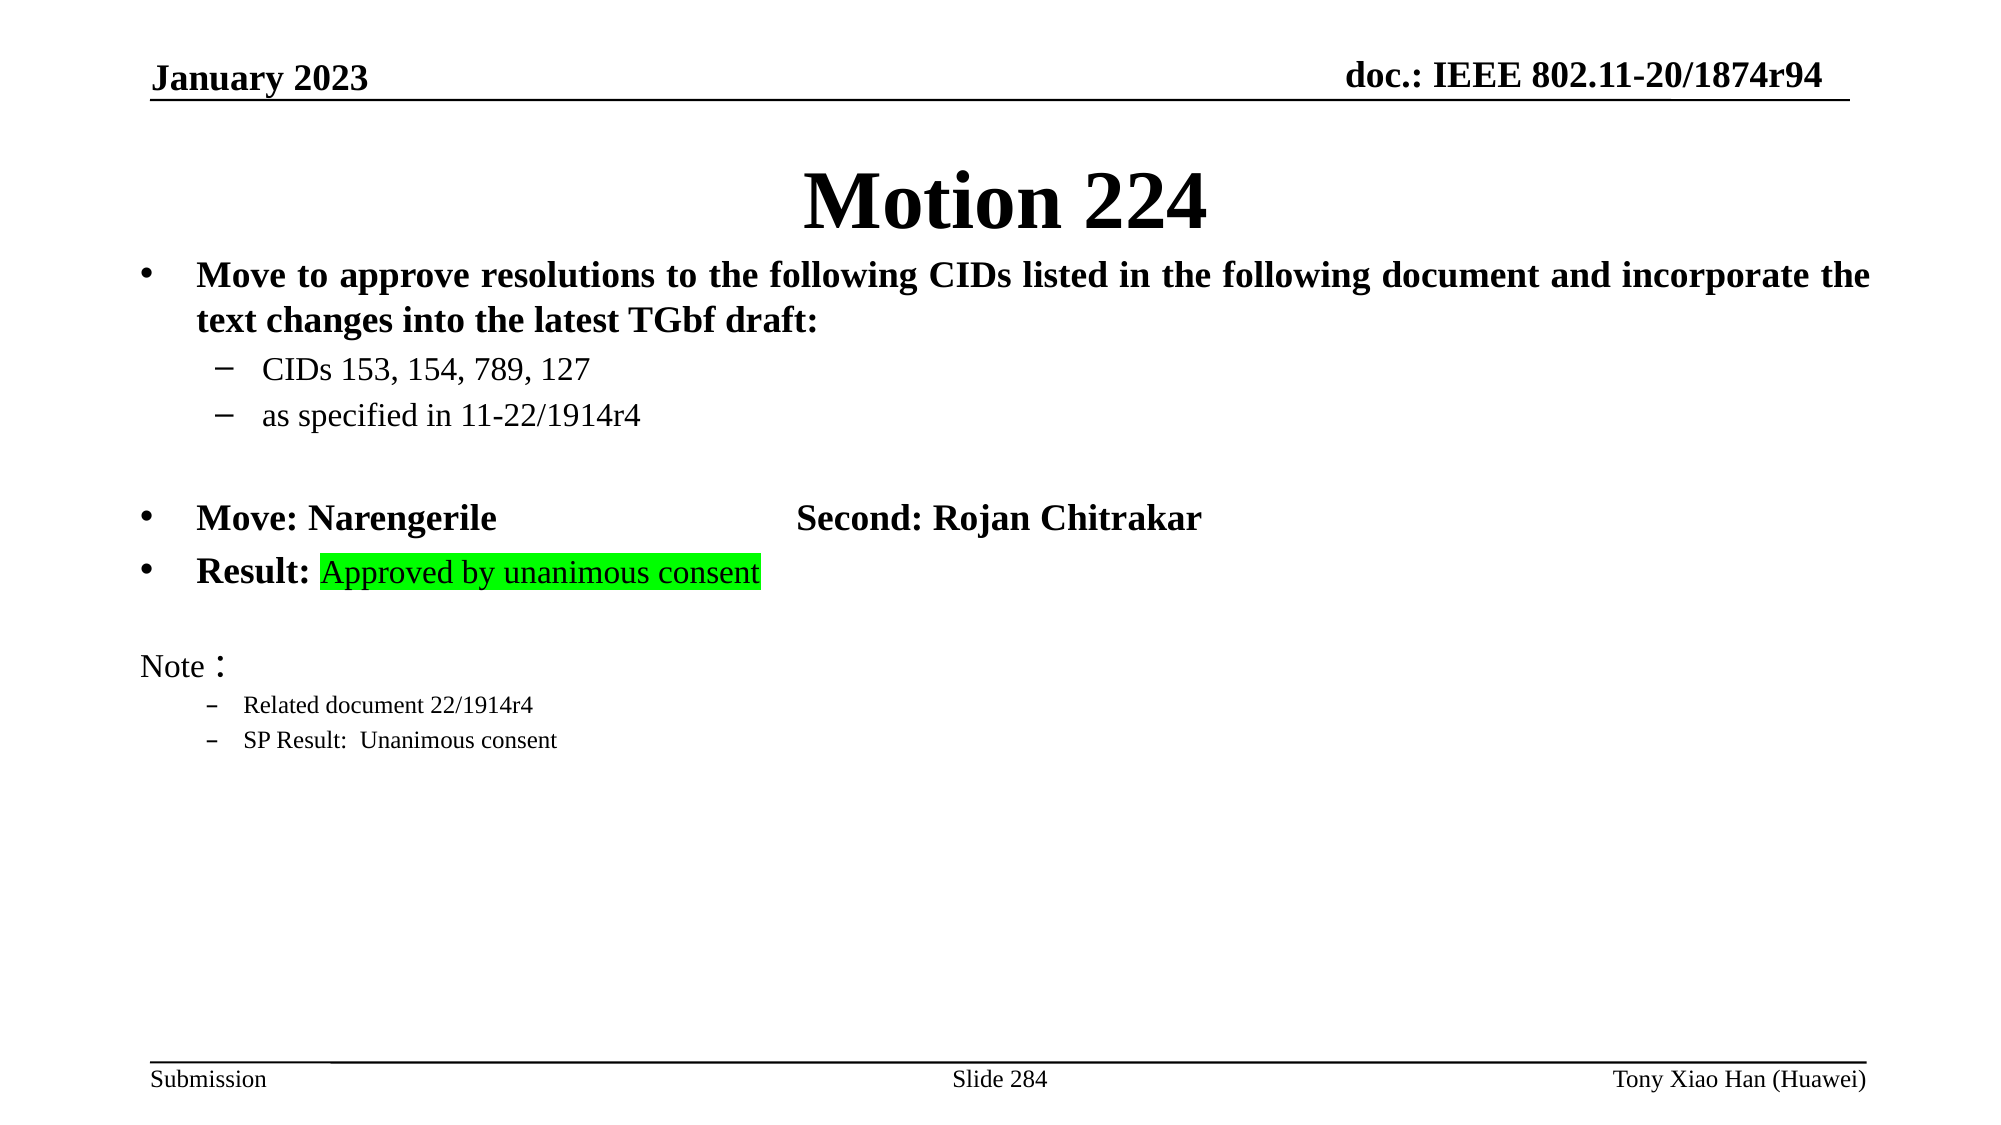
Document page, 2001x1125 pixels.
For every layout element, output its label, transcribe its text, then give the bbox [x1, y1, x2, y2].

text_box Motion 224 [368, 137, 1644, 212]
text_box Move to approve resolutions to the following CIDs listed in the following document and incorporate the text changes into the latest TGbf draft: CIDs 153, 154, 789, 127 as specified in 11-22/1914r4 Move: Narengerile Second: Rojan Chitrakar Result: Approved by unanimous consent Note： Related document 22/1914r4 SP Result: Unanimous consent [125, 212, 1888, 900]
